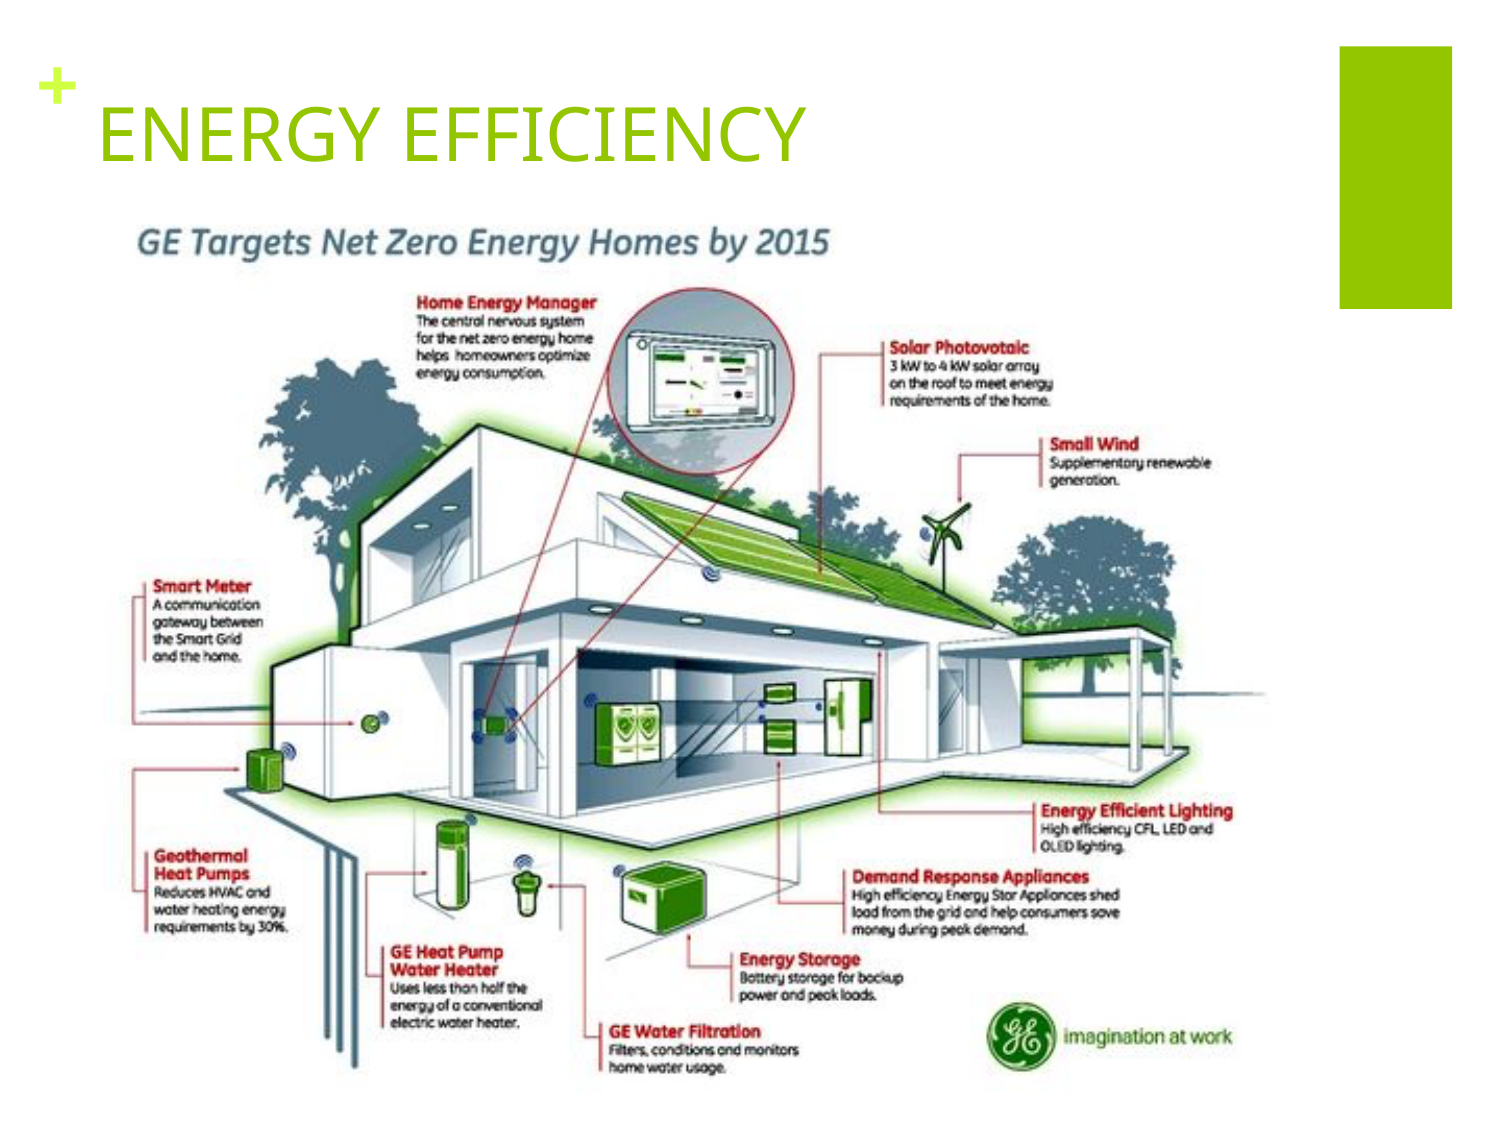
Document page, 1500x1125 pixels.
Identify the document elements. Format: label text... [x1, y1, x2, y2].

title ENERGY EFFICIENCY [81, 79, 1322, 263]
picture [103, 191, 1280, 1100]
